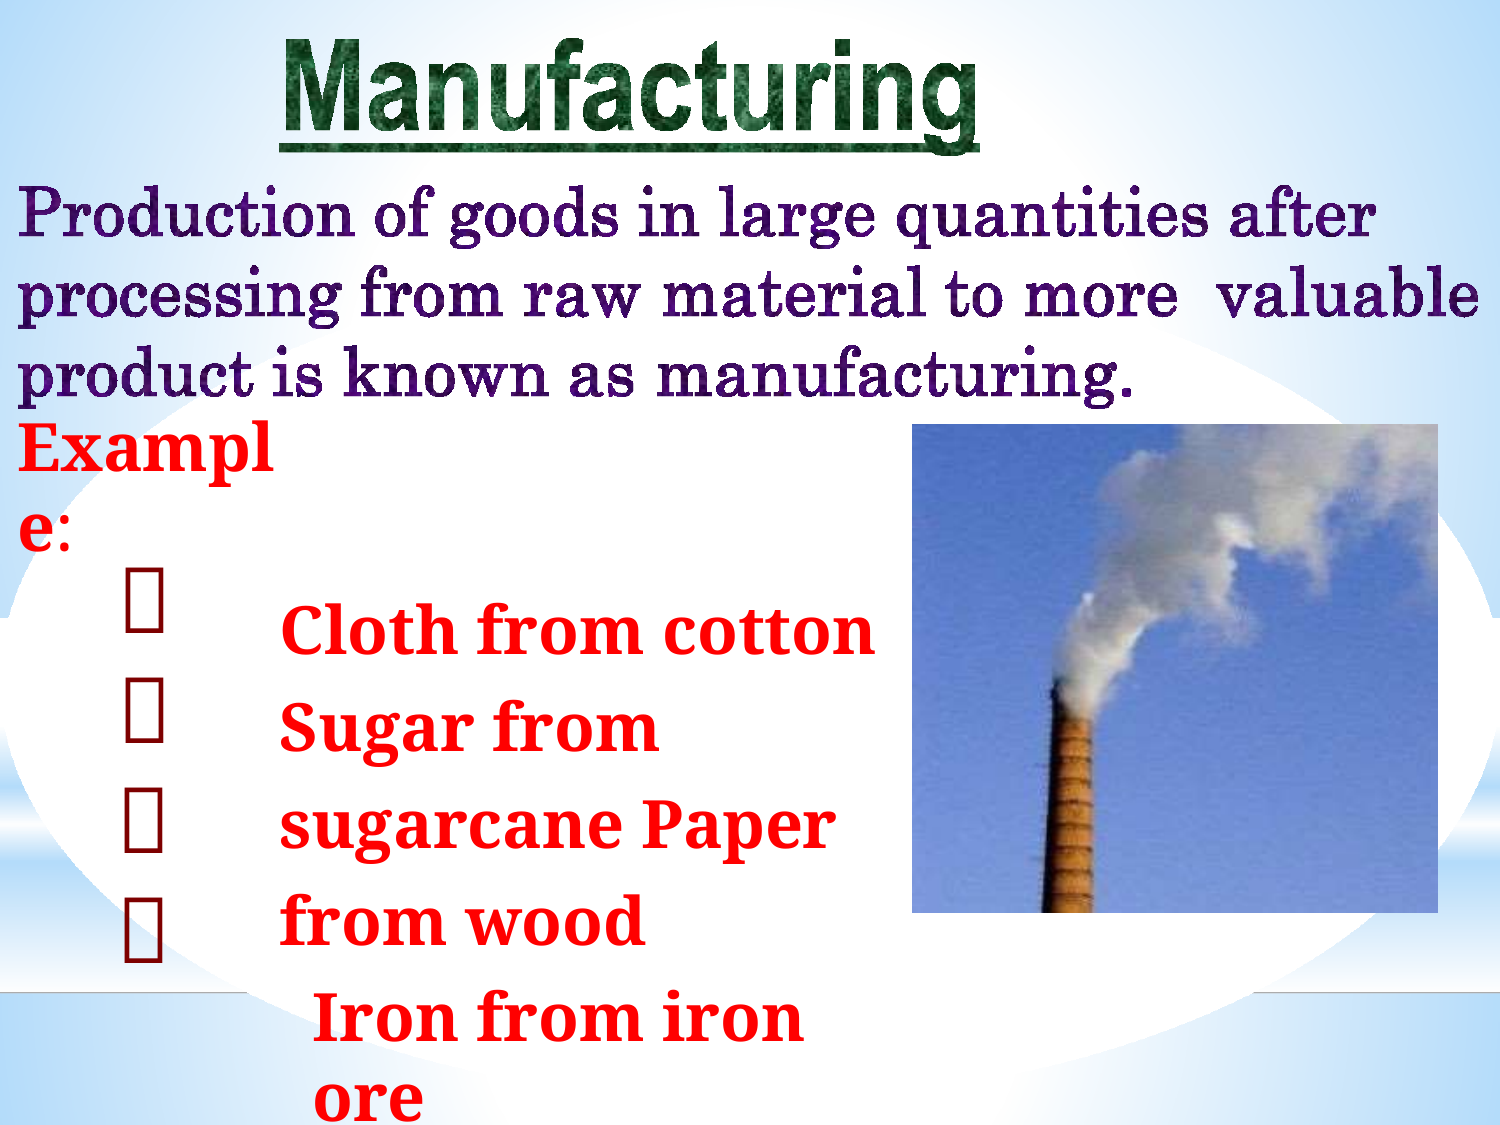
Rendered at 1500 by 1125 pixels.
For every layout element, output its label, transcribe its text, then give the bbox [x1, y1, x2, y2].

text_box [279, 38, 981, 157]
text_box   [114, 539, 211, 759]
text_box Cloth from cotton Sugar from sugarcane Paper from wood Iron from iron ore [277, 569, 895, 1125]
text_box Example: [14, 413, 287, 565]
picture [0, 0, 1500, 1125]
text_box   [114, 759, 211, 982]
